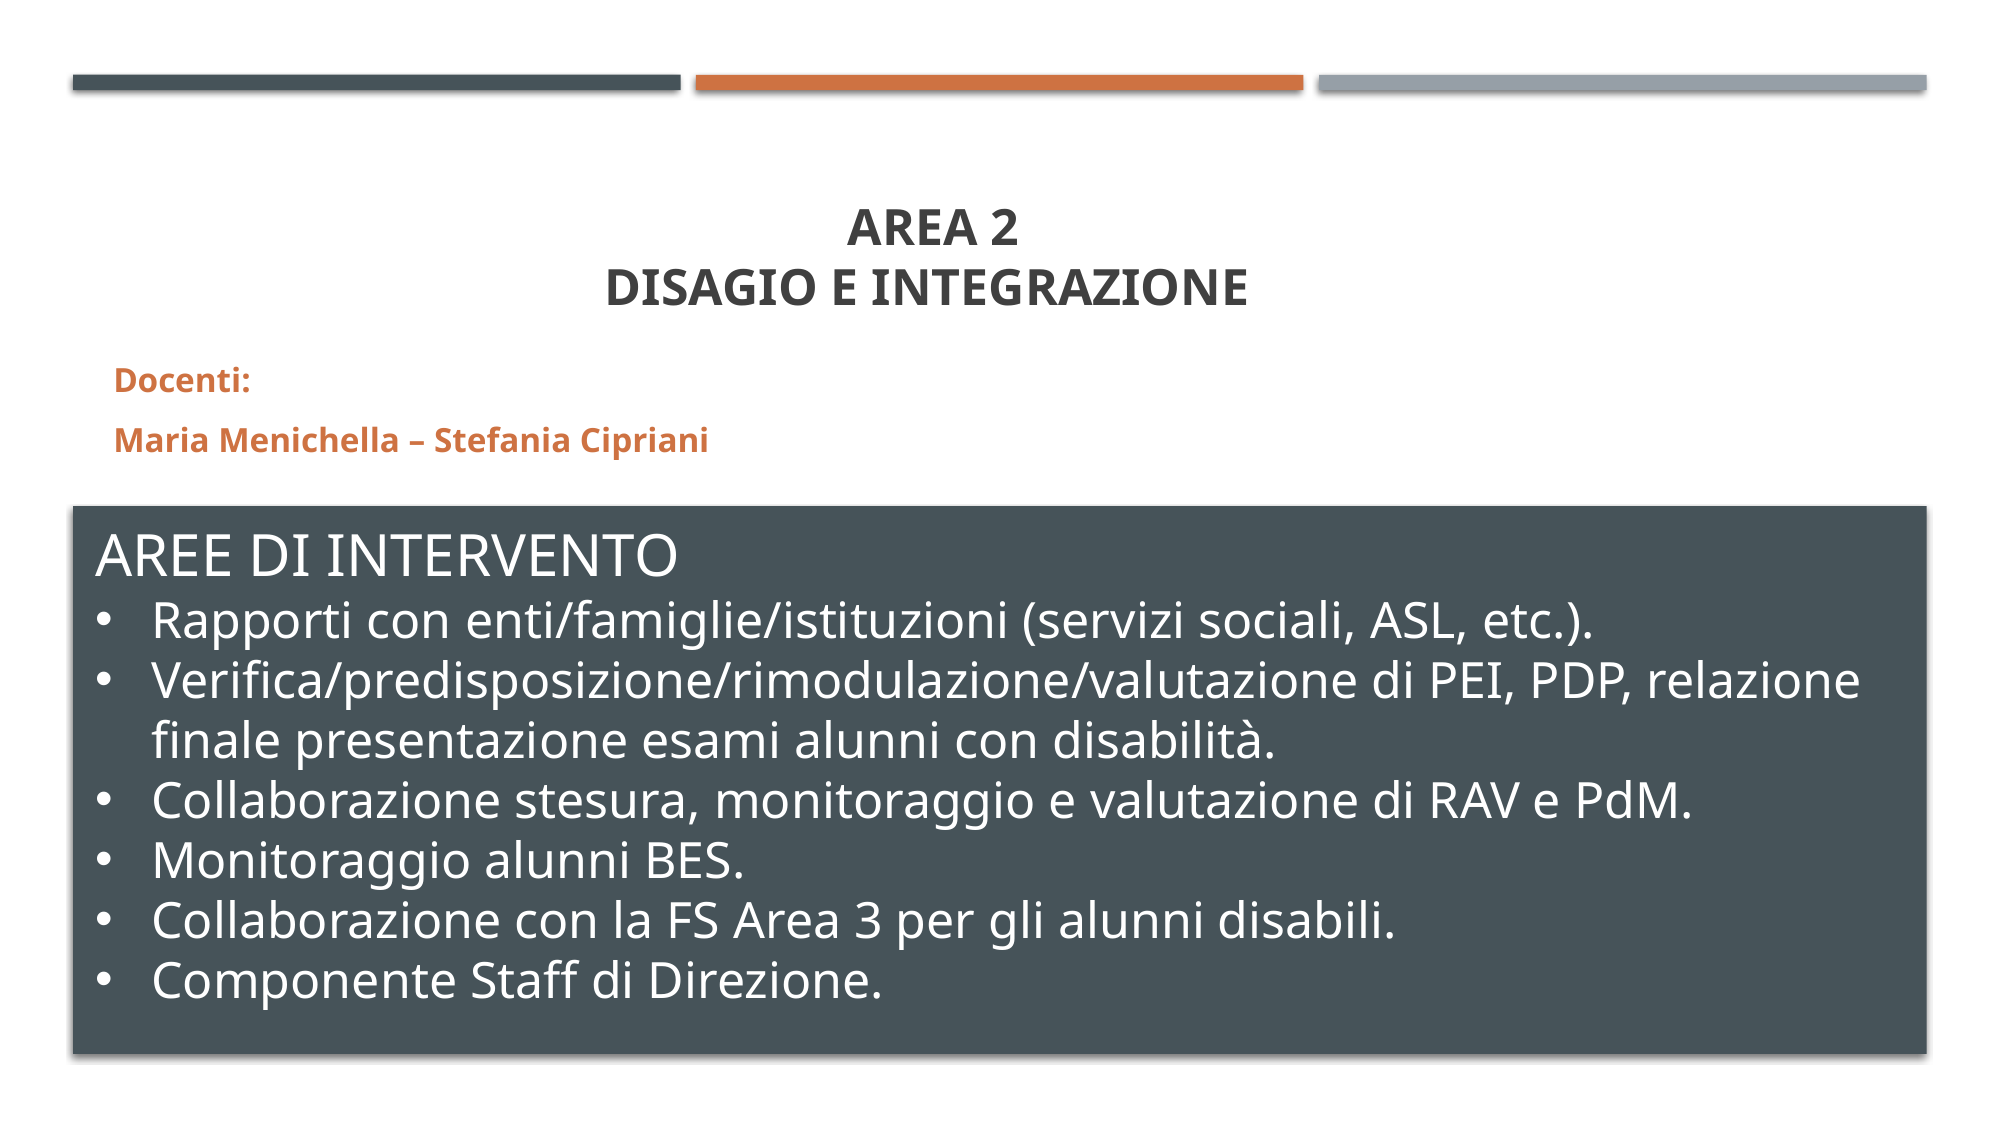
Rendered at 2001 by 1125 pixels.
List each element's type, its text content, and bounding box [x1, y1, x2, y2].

subtitle Docenti: Maria Menichella – Stefania Cipriani [98, 352, 1902, 491]
text_box AREE DI INTERVENTO Rapporti con enti/famiglie/istituzioni (servizi sociali, ASL, etc.). Verifica/predisposizione/rimodulazione/valutazione di PEI, PDP, relazione finale presentazione esami alunni con disabilità. Collaborazione stesura, monitoraggio e valutazione di RAV e PdM. Monitoraggio alunni BES. Collaborazione con la FS Area 3 per gli alunni disabili. Componente Staff di Direzione. [80, 510, 1924, 1016]
title Area 2 DISAGIO E INTEGRAZIONE [132, 163, 1735, 352]
